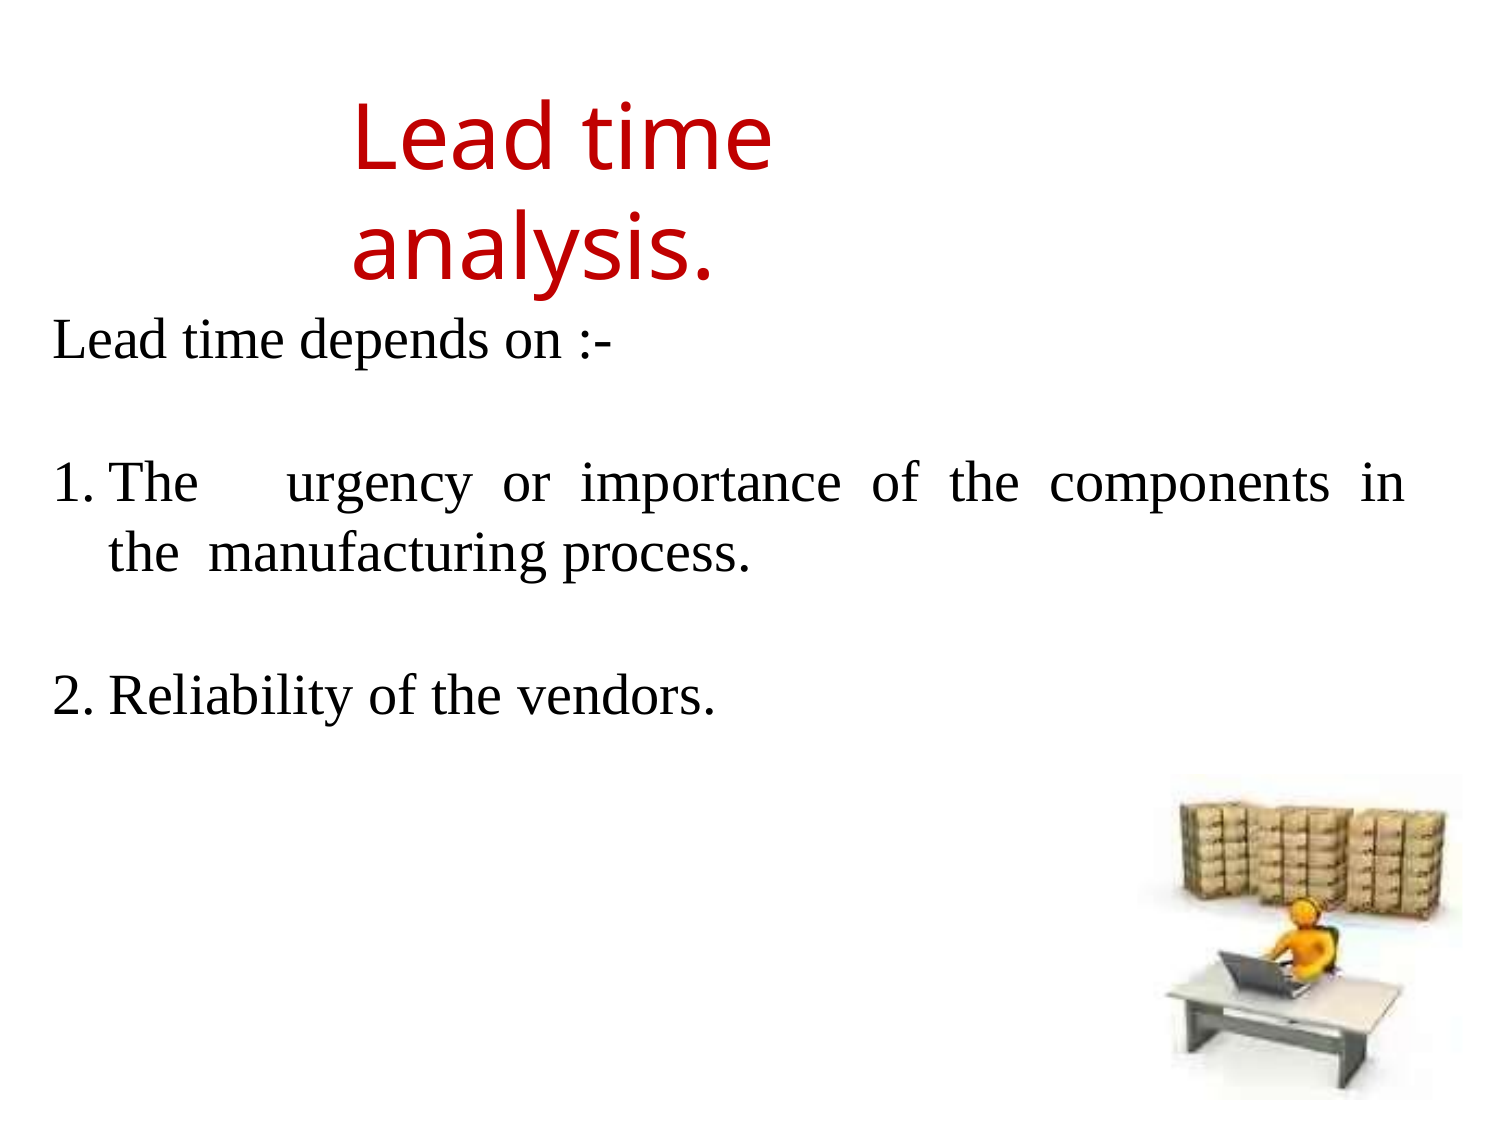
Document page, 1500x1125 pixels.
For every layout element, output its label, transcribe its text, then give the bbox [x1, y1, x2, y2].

picture [1137, 774, 1463, 1100]
text_box Lead time depends on :- The urgency or importance of the components in the manufacturing process. Reliability of the vendors. [50, 298, 1450, 727]
title Lead time analysis. [348, 75, 1152, 298]
